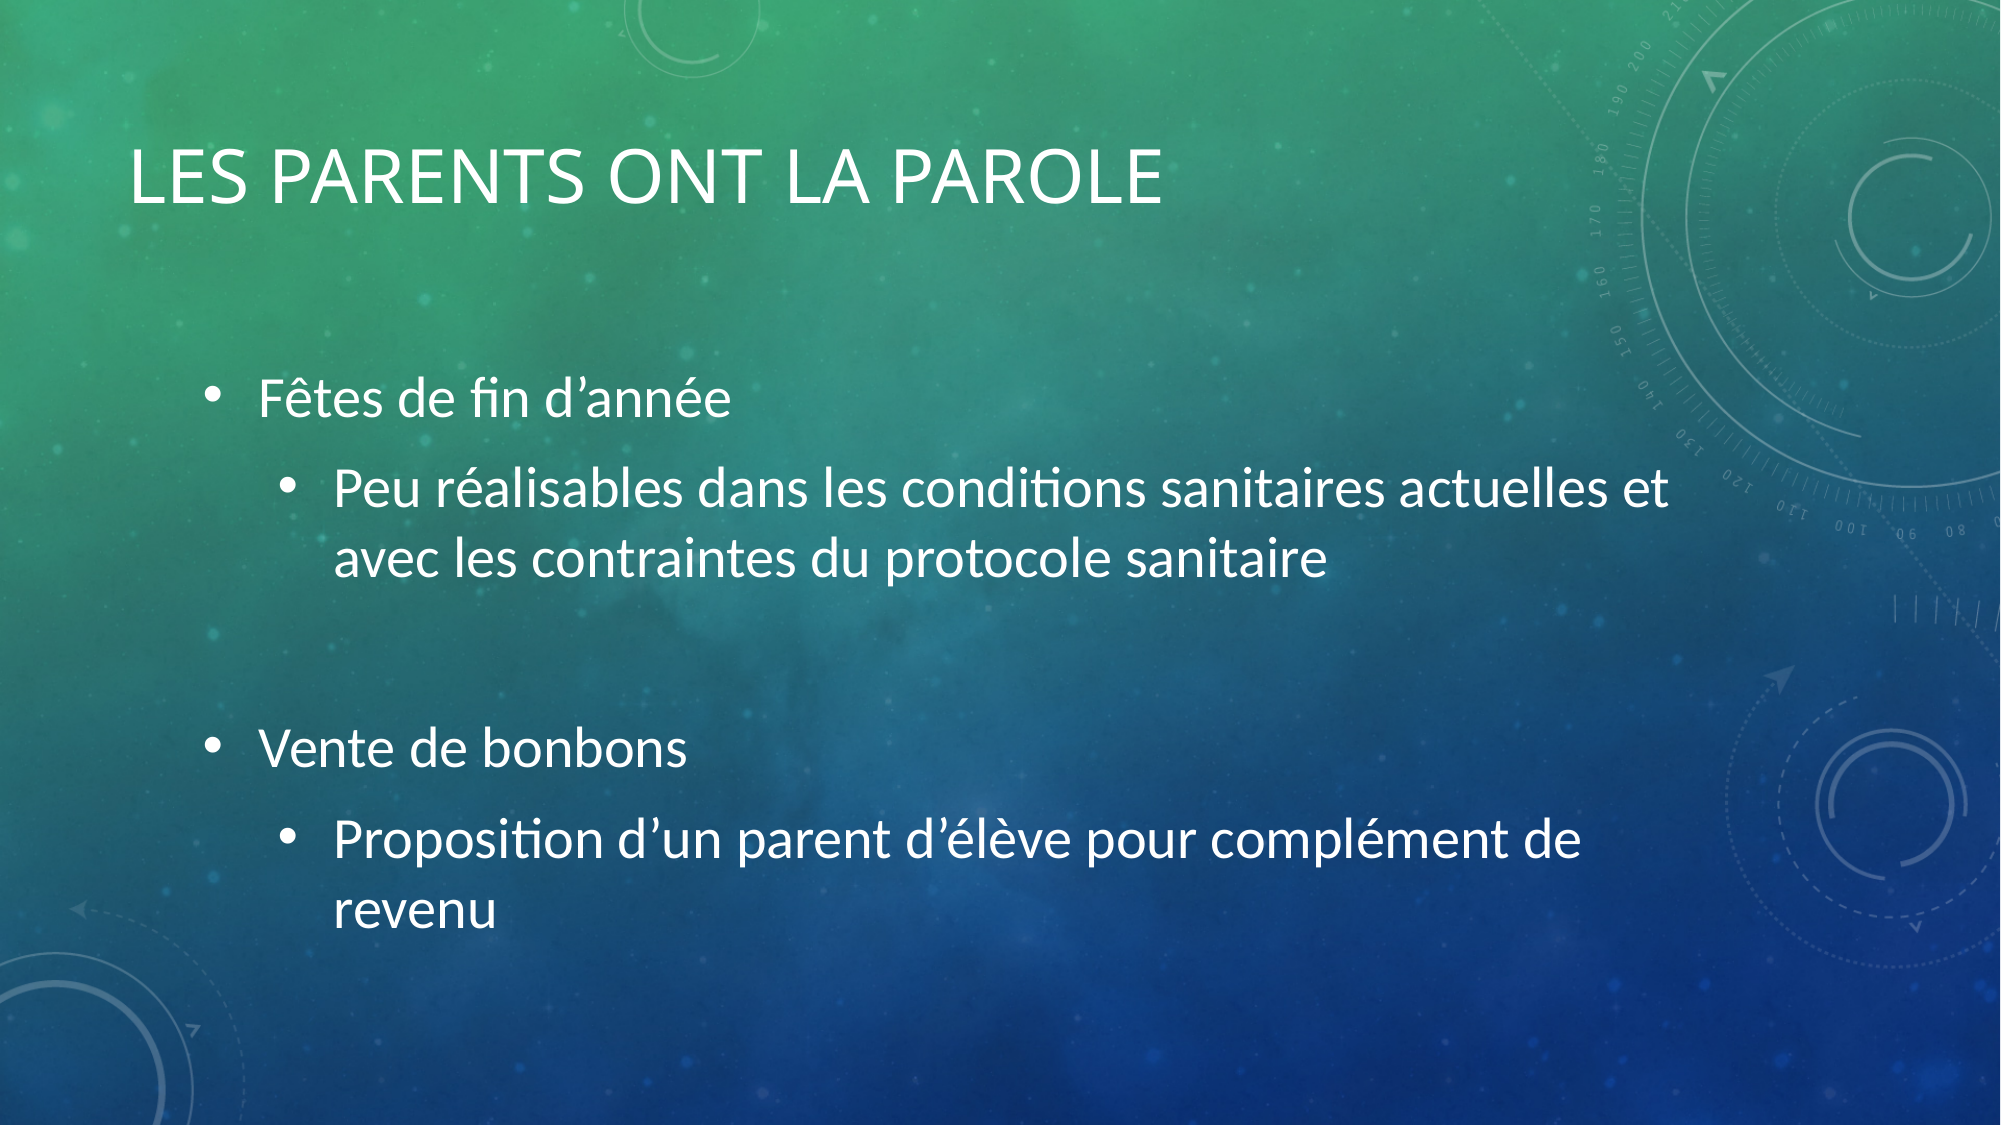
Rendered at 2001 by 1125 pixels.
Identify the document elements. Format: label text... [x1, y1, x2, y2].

title LES PARENTS ONT LA PAROLE [112, 99, 1775, 248]
list Fêtes de fin d’année Peu réalisables dans les conditions sanitaires actuelles et avec les contraintes du protocole sanitaire Vente de bonbons Proposition d’un parent d’élève pour complément de revenu [112, 351, 1775, 950]
picture [0, 0, 2001, 1125]
